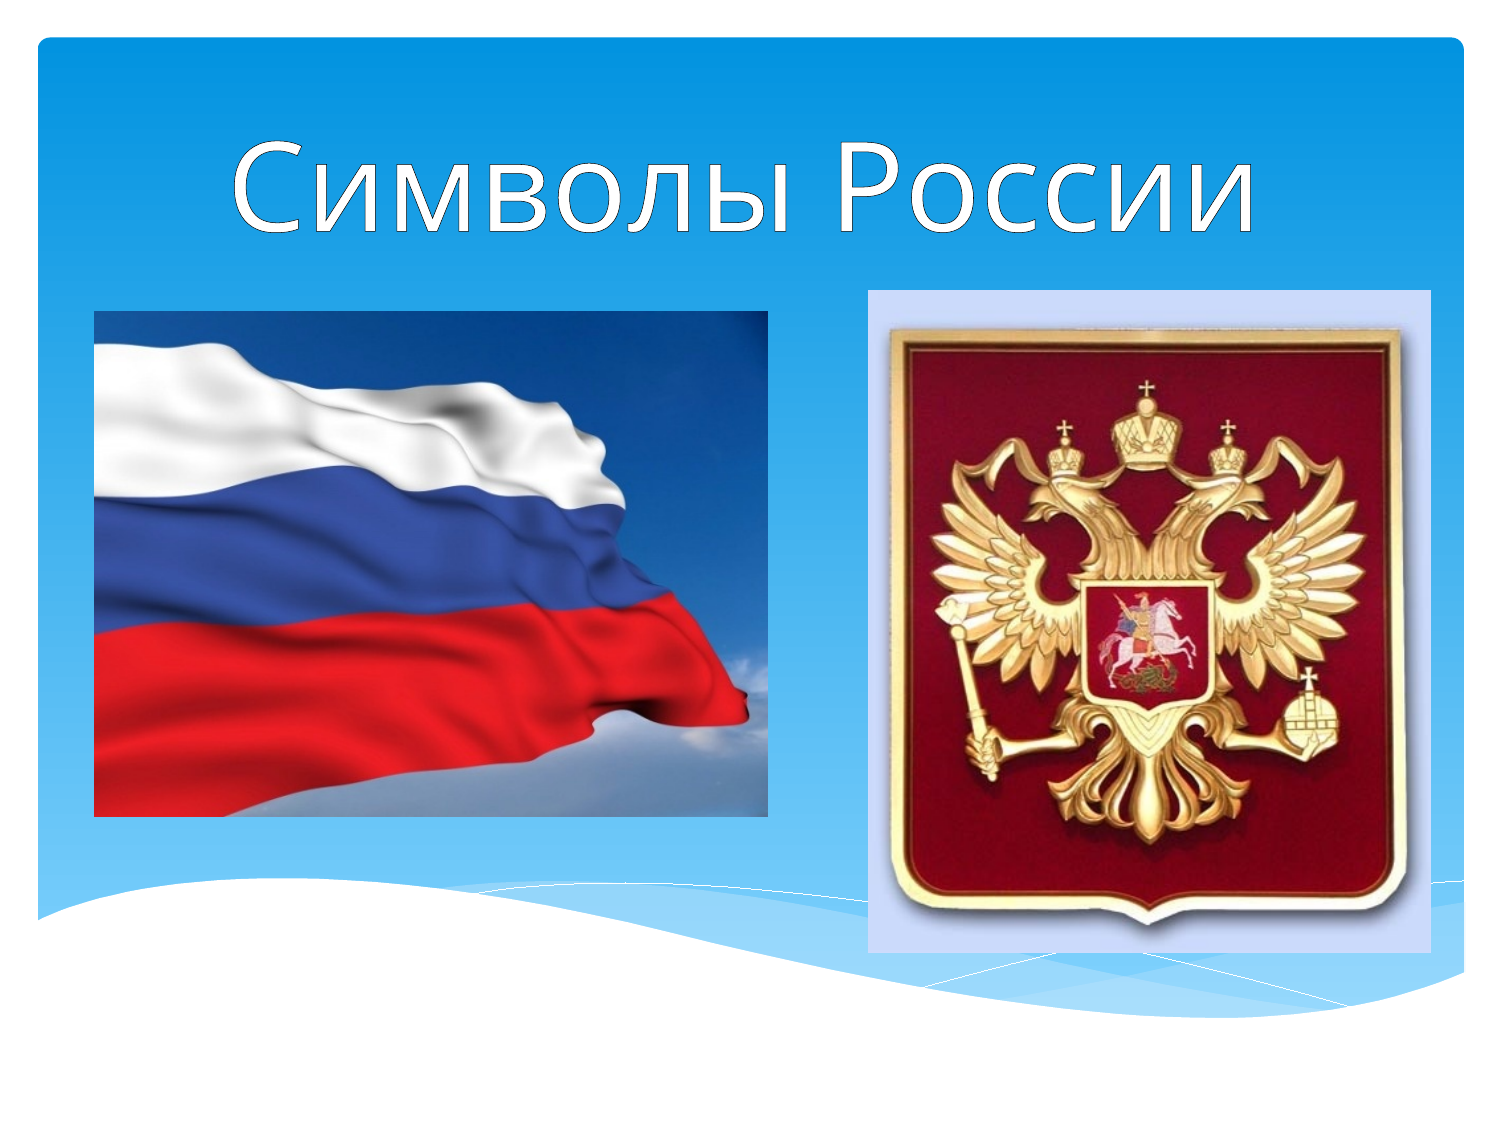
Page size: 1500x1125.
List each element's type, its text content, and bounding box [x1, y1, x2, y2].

title Символы России [171, 0, 1317, 264]
picture [867, 290, 1431, 953]
picture [94, 311, 769, 817]
